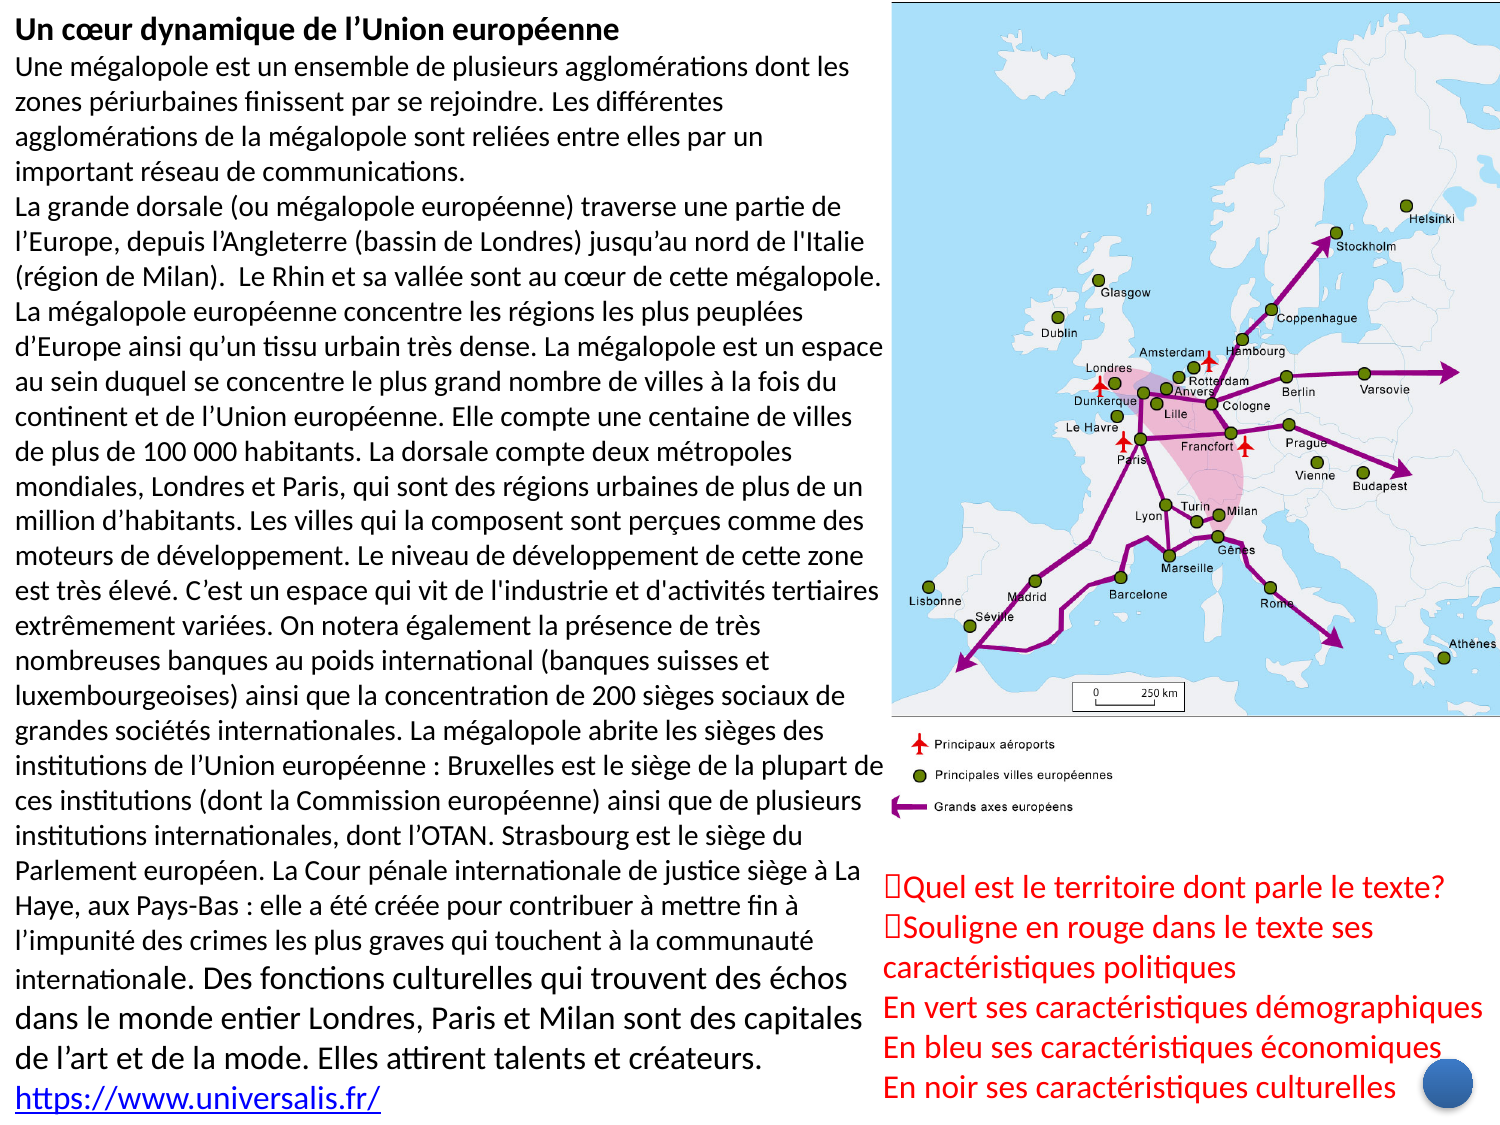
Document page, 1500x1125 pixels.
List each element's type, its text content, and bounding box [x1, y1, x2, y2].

text_box [1423, 1058, 1474, 1109]
picture [891, 0, 1500, 841]
text_box Quel est le territoire dont parle le texte? Souligne en rouge dans le texte ses caractéristiques politiques En vert ses caractéristiques démographiques En bleu ses caractéristiques économiques En noir ses caractéristiques culturelles [868, 857, 1500, 1113]
text_box Un cœur dynamique de l’Union européenne Une mégalopole est un ensemble de plusieurs agglomérations dont les zones périurbaines finissent par se rejoindre. Les différentes agglomérations de la mégalopole sont reliées entre elles par un important réseau de communications. La grande dorsale (ou mégalopole européenne) traverse une partie de l’Europe, depuis l’Angleterre (bassin de Londres) jusqu’au nord de l'Italie (région de Milan). Le Rhin et sa vallée sont au cœur de cette mégalopole. La mégalopole européenne concentre les régions les plus peuplées d’Europe ainsi qu’un tissu urbain très dense. La mégalopole est un espace au sein duquel se concentre le plus grand nombre de villes à la fois du continent et de l’Union européenne. Elle compte une centaine de villes de plus de 100 000 habitants. La dorsale compte deux métropoles mondiales, Londres et Paris, qui sont des régions urbaines de plus de un million d’habitants. Les villes qui la composent sont perçues comme des moteurs de développement. Le niveau de développement de cette zone est très élevé. C’est un espace qui vit de l'industrie et d'activités tertiaires extrêmement variées. On notera également la présence de très nombreuses banques au poids international (banques suisses et luxembourgeoises) ainsi que la concentration de 200 sièges sociaux de grandes sociétés internationales. La mégalopole abrite les sièges des institutions de l’Union européenne : Bruxelles est le siège de la plupart de ces institutions (dont la Commission européenne) ainsi que de plusieurs institutions internationales, dont l’OTAN. Strasbourg est le siège du Parlement européen. La Cour pénale internationale de justice siège à La Haye, aux Pays-Bas : elle a été créée pour contribuer à mettre fin à l’impunité des crimes les plus graves qui touchent à la communauté internationale. Des fonctions culturelles qui trouvent des échos dans le monde entier Londres, Paris et Milan sont des capitales de l’art et de la mode. Elles attirent talents et créateurs. https://www.universalis.fr/ [0, 0, 904, 1125]
